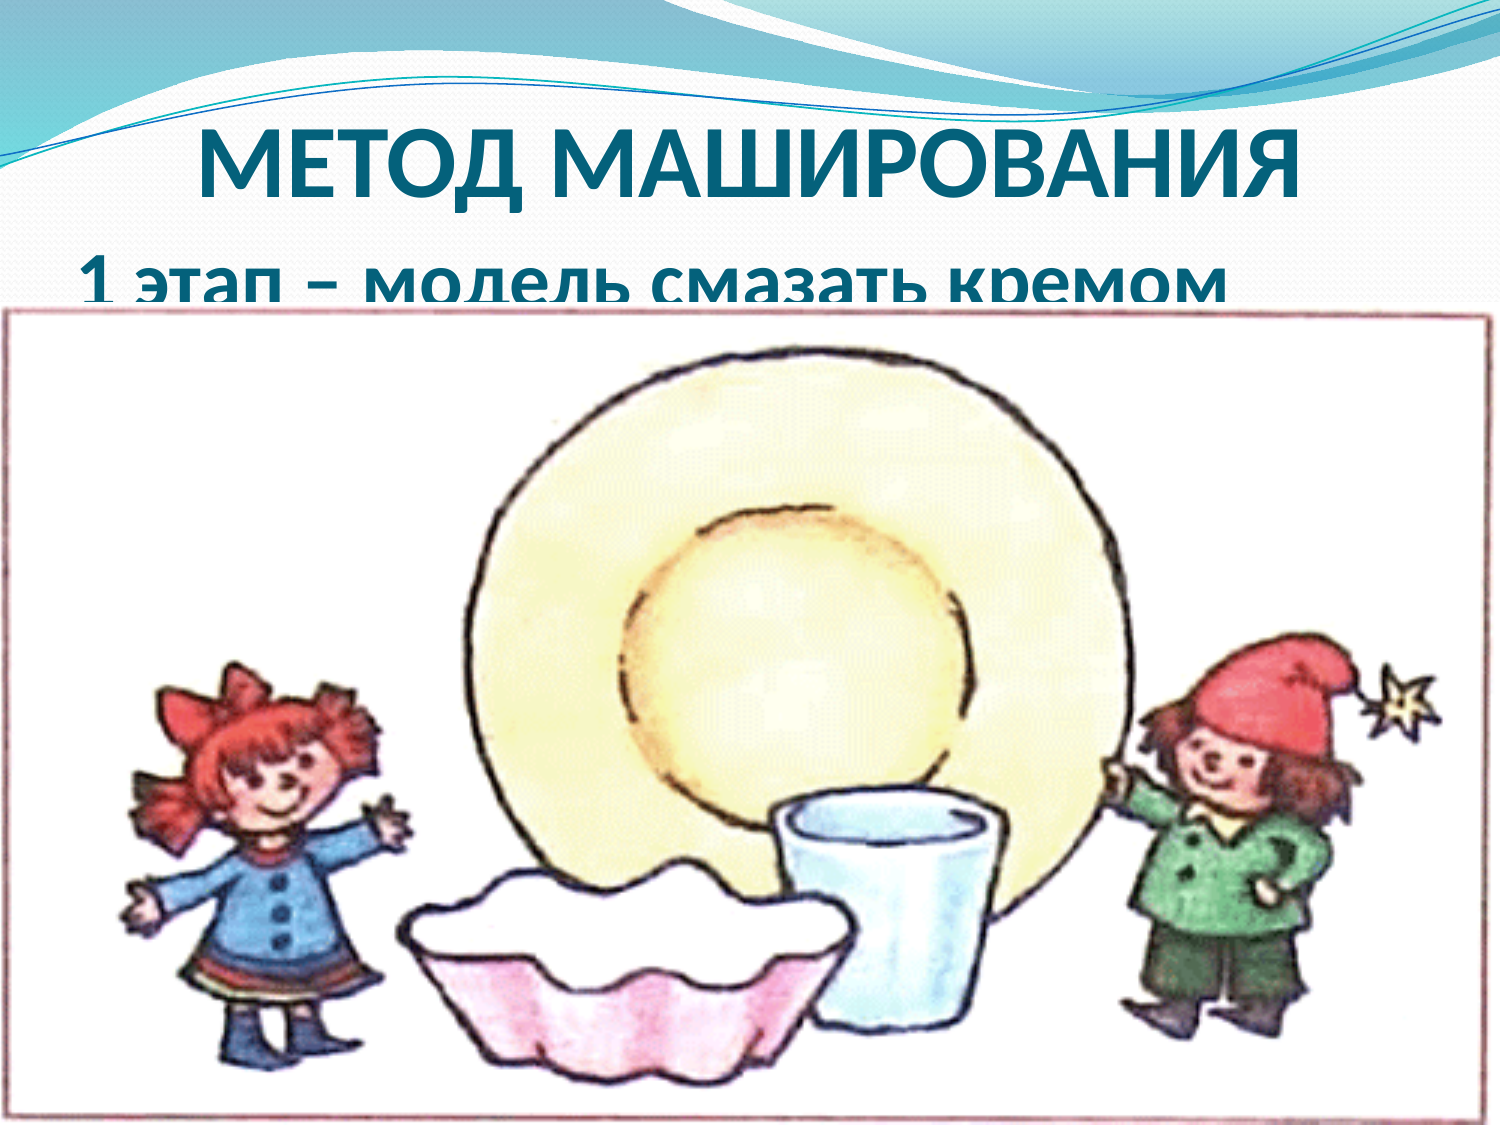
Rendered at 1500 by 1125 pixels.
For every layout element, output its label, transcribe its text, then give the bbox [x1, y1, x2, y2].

picture [0, 302, 1500, 1125]
text_box МЕТОД МАШИРОВАНИЯ [181, 85, 1319, 226]
title 1 этап – модель смазать кремом [75, 217, 1425, 302]
